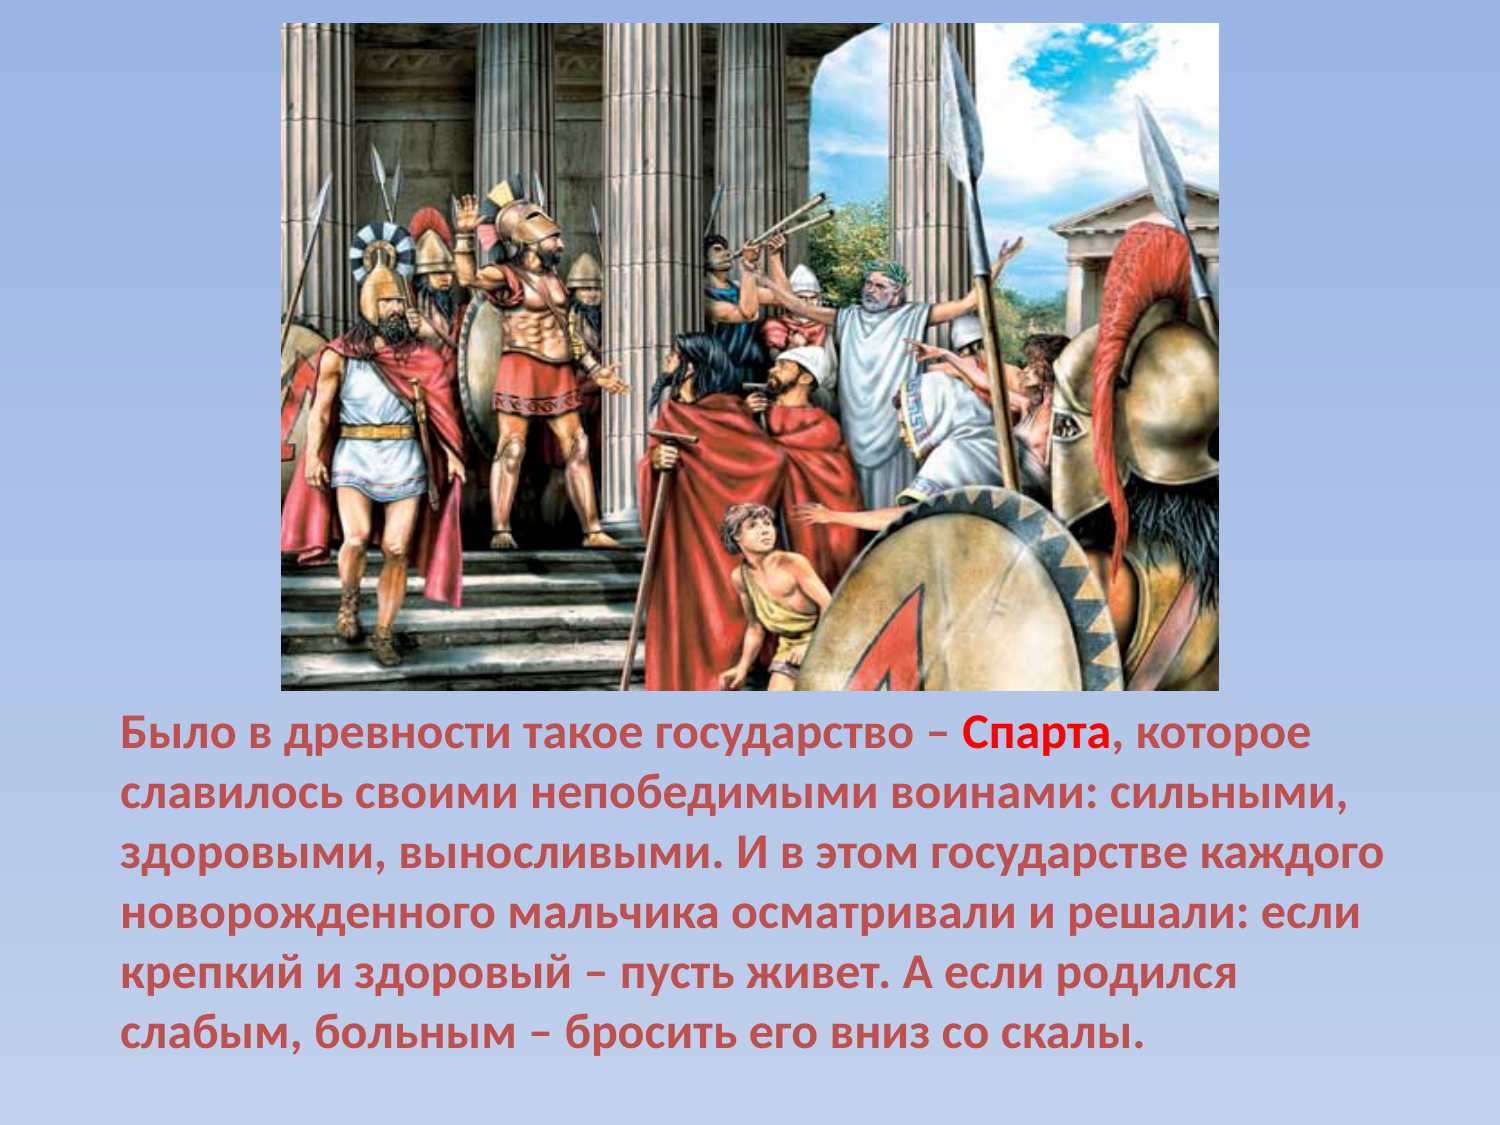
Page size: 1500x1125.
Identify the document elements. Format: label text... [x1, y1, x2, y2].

picture [281, 23, 1219, 691]
text_box Было в древности такое государство – Спарта, которое славилось своими непобедимыми воинами: сильными, здоровыми, выносливыми. И в этом государстве каждого новорожденного мальчика осматривали и решали: если крепкий и здоровый – пусть живет. А если родился слабым, больным – бросить его вниз со скалы. [105, 691, 1418, 1067]
